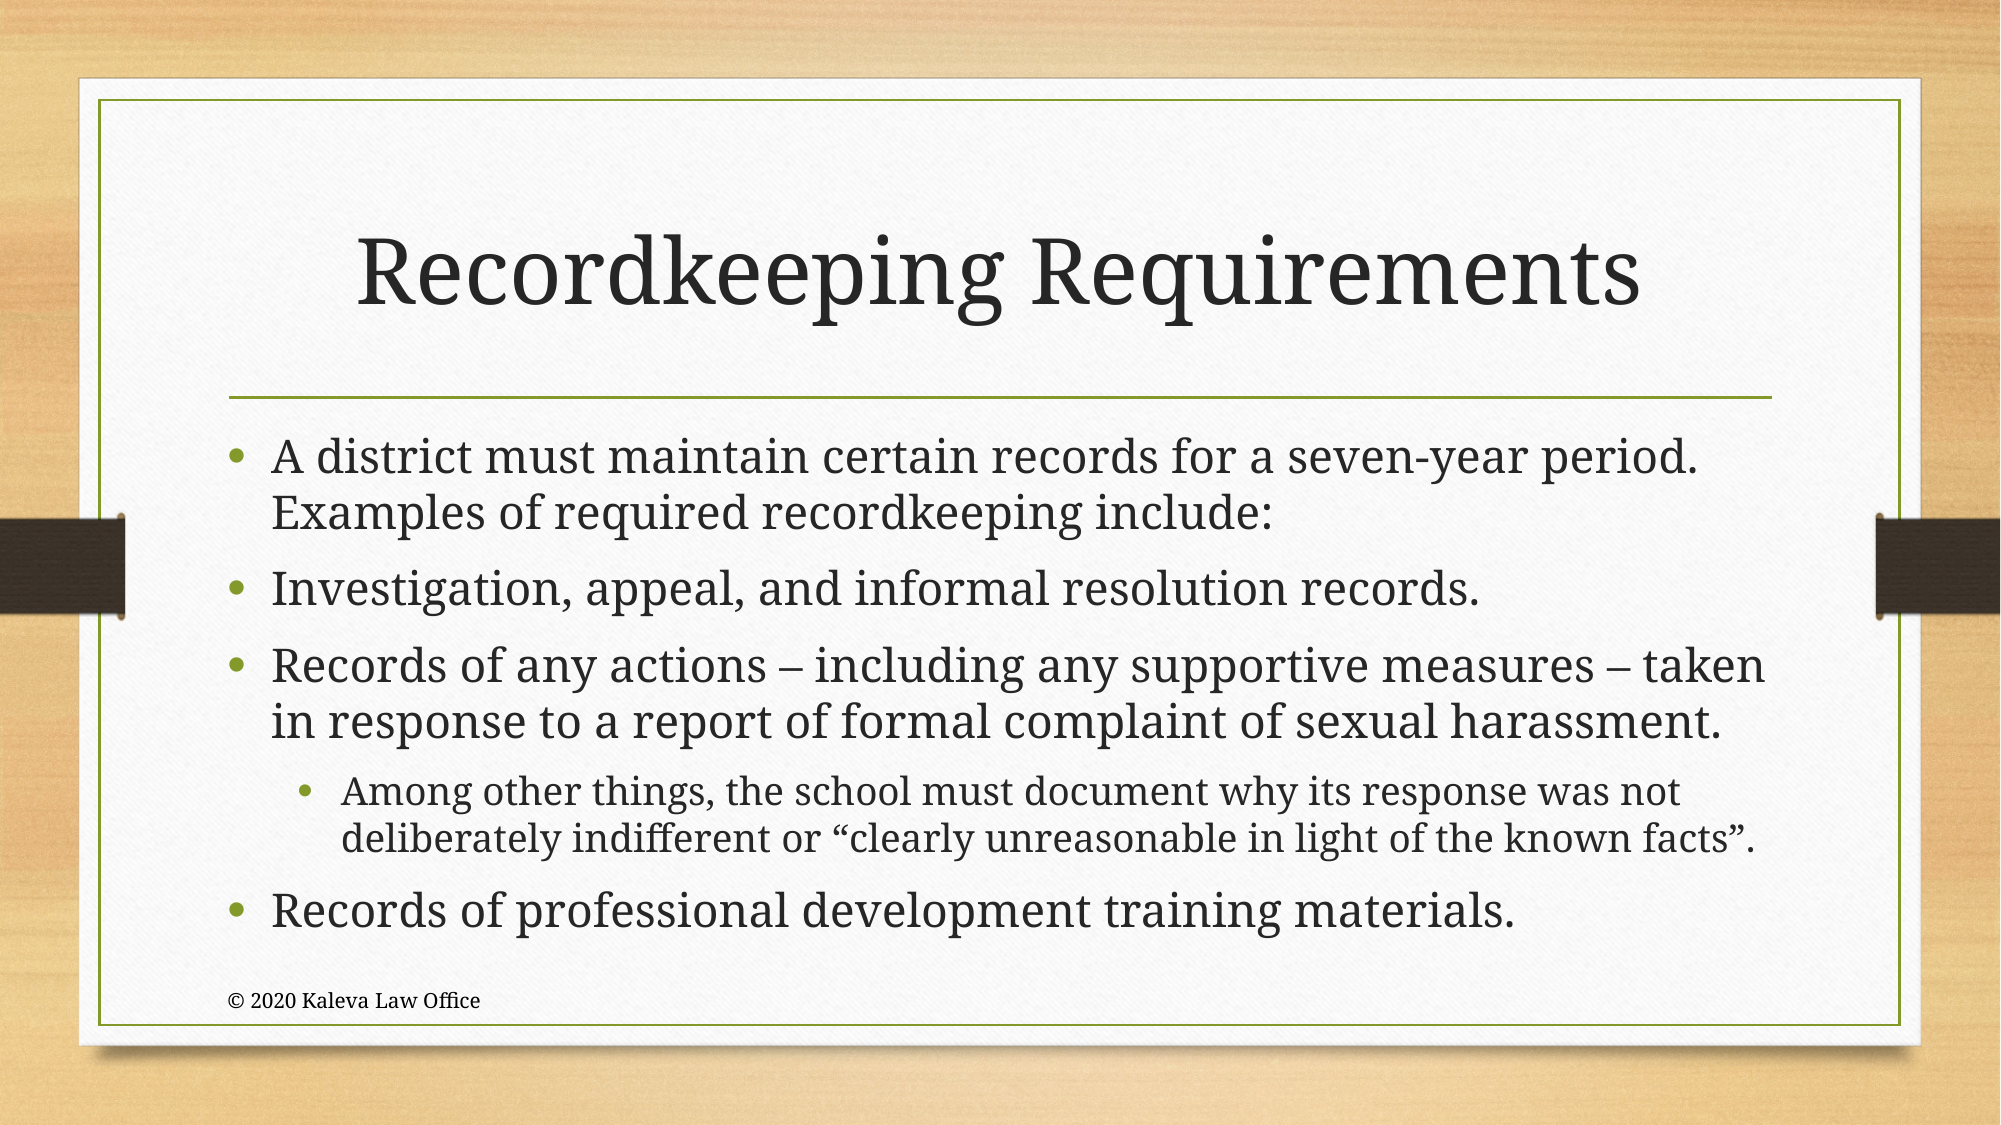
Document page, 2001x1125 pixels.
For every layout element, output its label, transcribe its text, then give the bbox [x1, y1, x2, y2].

list A district must maintain certain records for a seven-year period. Examples of required recordkeeping include: Investigation, appeal, and informal resolution records. Records of any actions – including any supportive measures – taken in response to a report of formal complaint of sexual harassment. Among other things, the school must document why its response was not deliberately indifferent or “clearly unreasonable in light of the known facts”. Records of professional development training materials. [212, 419, 1788, 964]
picture [0, 0, 2001, 1125]
title Recordkeeping Requirements [212, 161, 1788, 375]
footer © 2020 Kaleva Law Office [212, 979, 1411, 1025]
